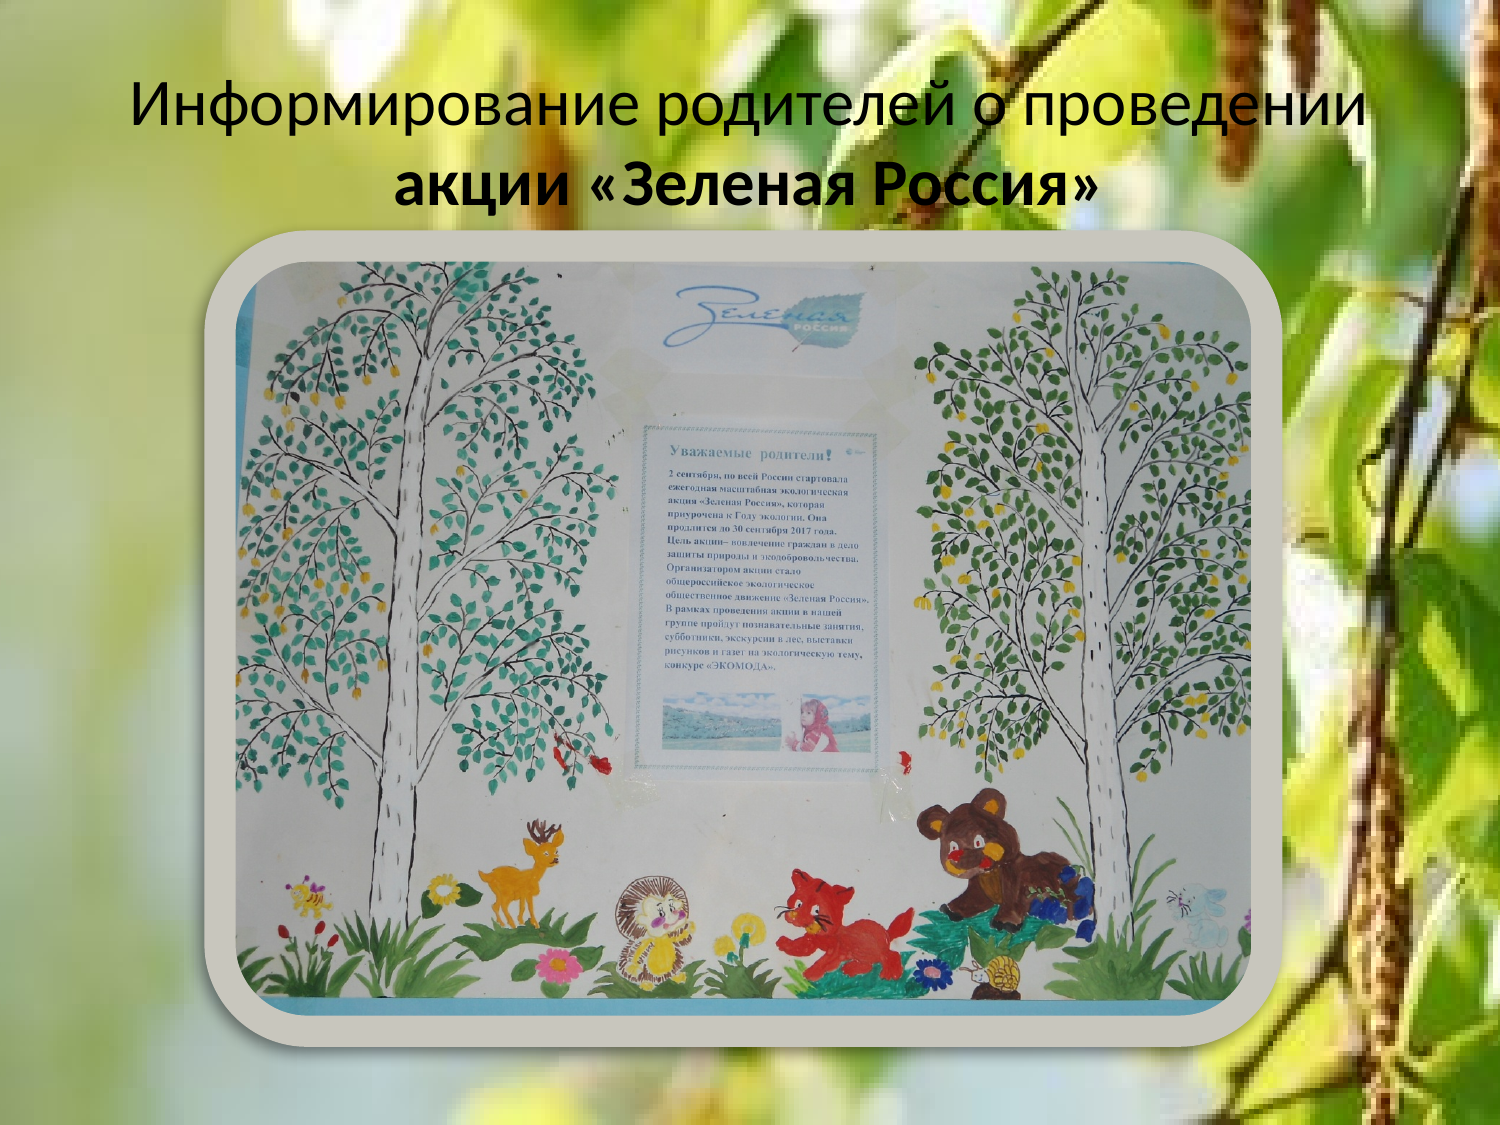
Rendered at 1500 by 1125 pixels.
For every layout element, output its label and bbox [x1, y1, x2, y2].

picture [0, 0, 1500, 1125]
list [219, 245, 1268, 1032]
